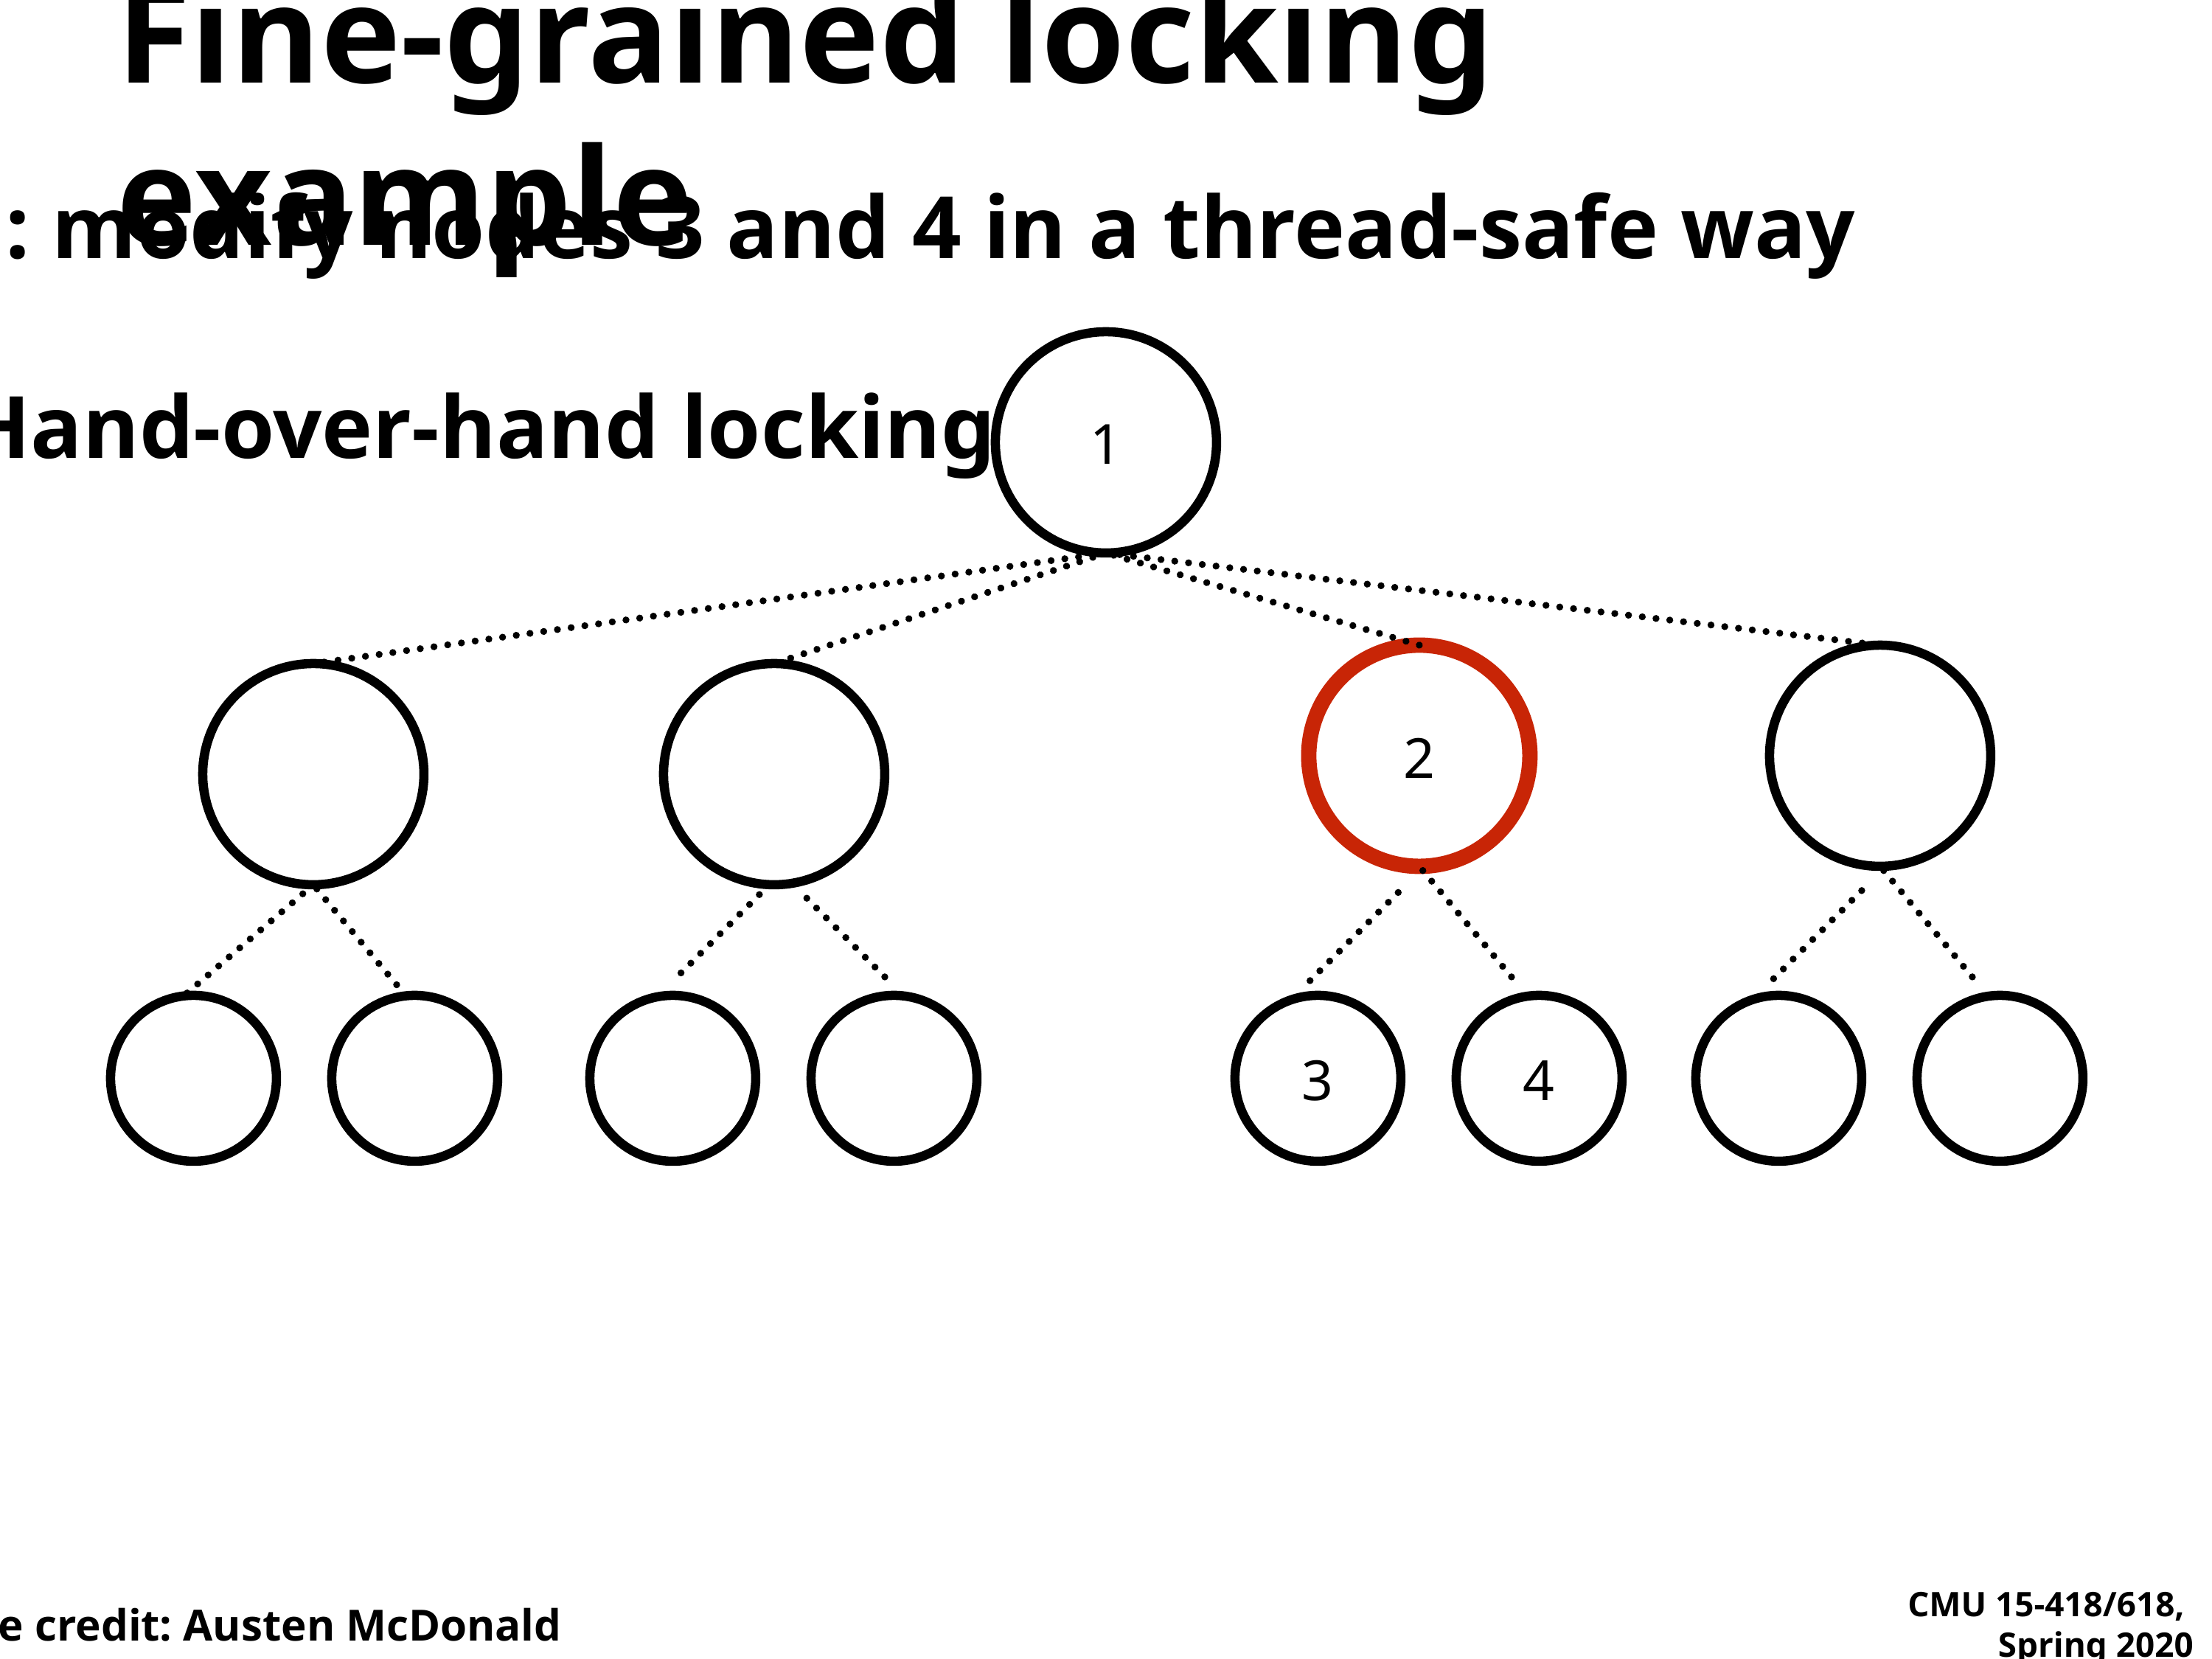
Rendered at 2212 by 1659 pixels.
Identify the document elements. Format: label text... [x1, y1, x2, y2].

text_box Goal: modify nodes 3 and 4 in a thread-safe way [0, 166, 1863, 282]
text_box Slide credit: Austen McDonald [0, 1591, 568, 1656]
text_box [1003, 331, 1217, 553]
text_box [1455, 995, 1622, 1161]
text_box [1769, 644, 1991, 866]
text_box 4 [1509, 1040, 1570, 1116]
text_box 3 [1287, 1040, 1349, 1116]
text_box [589, 995, 756, 1161]
text_box [110, 995, 276, 1161]
text_box [810, 995, 977, 1161]
text_box [1695, 995, 1862, 1161]
text_box 2 [1389, 717, 1450, 794]
text_box [663, 663, 885, 885]
text_box [1308, 644, 1530, 866]
text_box [1234, 995, 1401, 1161]
text_box [1916, 995, 2083, 1161]
text_box [202, 663, 424, 885]
text_box 1 [1076, 404, 1136, 481]
text_box Fine-grained locking example [110, 22, 2101, 198]
text_box Hand-over-hand locking [0, 366, 1003, 482]
text_box [331, 995, 498, 1161]
